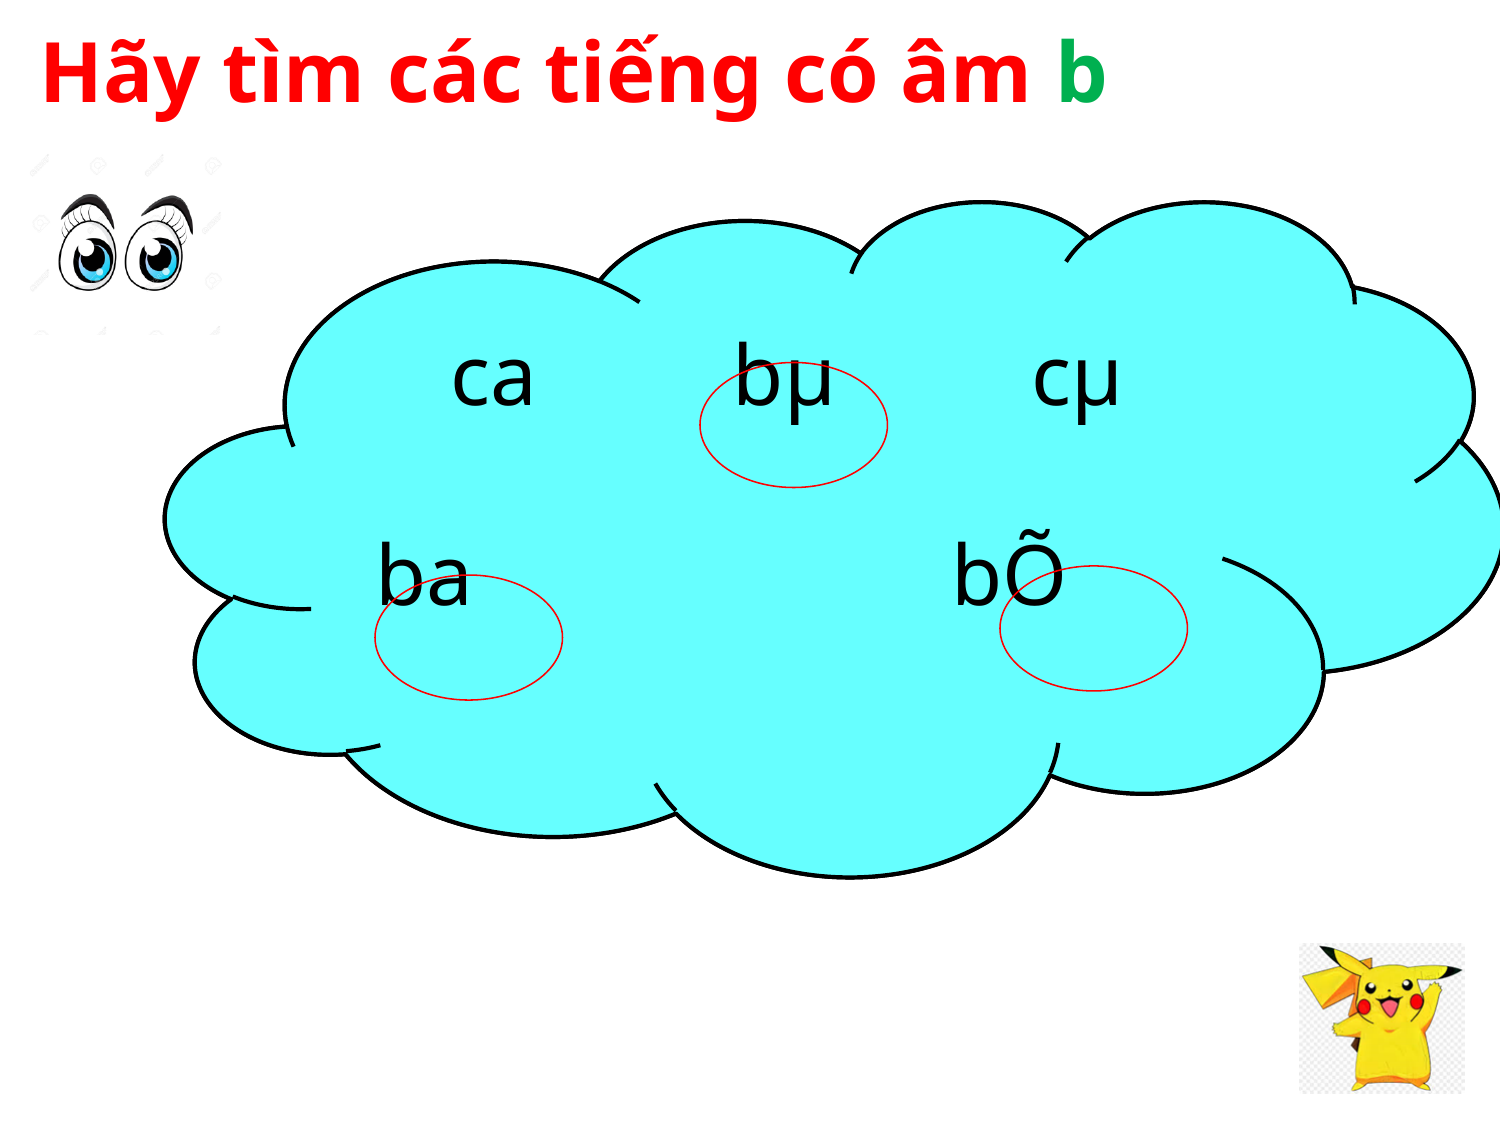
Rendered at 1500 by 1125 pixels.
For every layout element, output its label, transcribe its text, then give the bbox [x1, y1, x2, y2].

text_box Hãy tìm các tiếng có âm b [24, 11, 1213, 127]
text_box [699, 362, 888, 488]
picture [24, 149, 228, 335]
text_box ca bµ cµ ba bÕ [162, 200, 1500, 880]
text_box [375, 575, 563, 701]
picture [1299, 943, 1466, 1094]
text_box [999, 565, 1188, 691]
